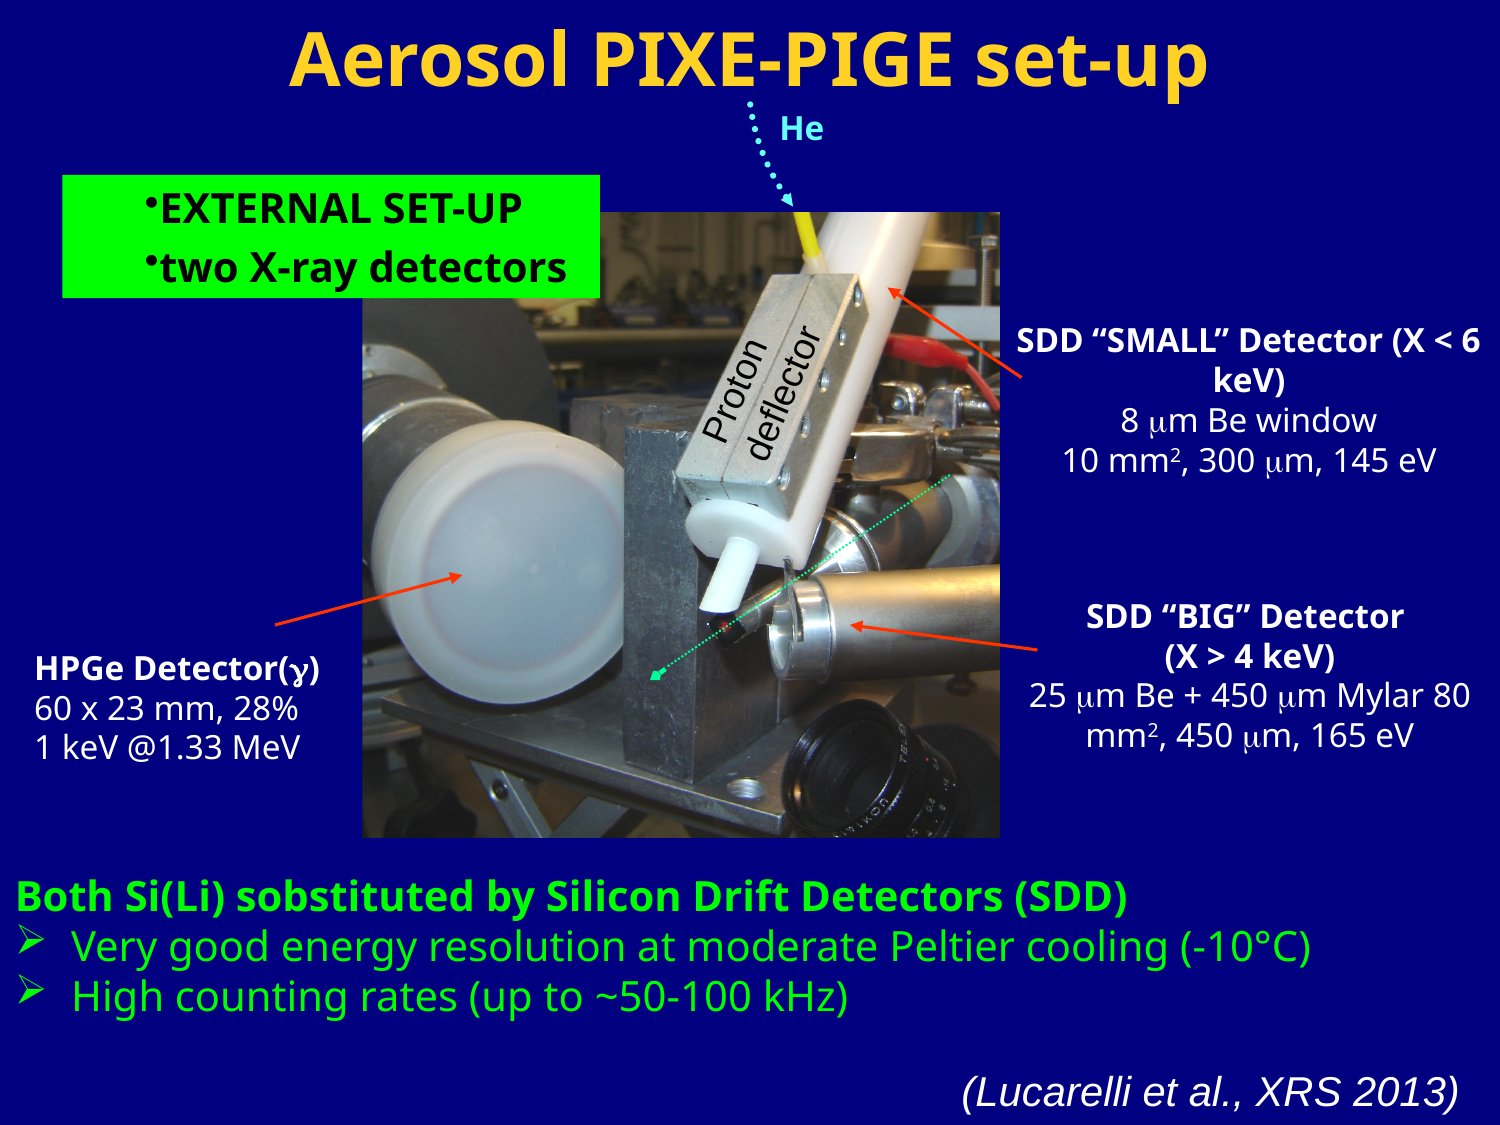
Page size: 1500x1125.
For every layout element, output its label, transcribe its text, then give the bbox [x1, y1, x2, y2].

text_box SDD “SMALL” Detector (X < 6 keV) 8 mm Be window 10 mm2, 300 mm, 145 eV [1004, 311, 1500, 487]
picture [362, 212, 1001, 838]
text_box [749, 74, 1010, 207]
text_box HPGe Detector(g) 60 x 23 mm, 28% 1 keV @1.33 MeV [19, 639, 335, 774]
text_box SDD “BIG” Detector (X > 4 keV) 25 mm Be + 450 mm Mylar 80 mm2, 450 mm, 165 eV [1004, 587, 1500, 802]
text_box (Lucarelli et al., XRS 2013) [946, 1057, 1476, 1123]
title Aerosol PIXE-PIGE set-up [112, 0, 1388, 113]
text_box Both Si(Li) sobstituted by Silicon Drift Detectors (SDD) Very good energy resolution at moderate Peltier cooling (-10°C) High counting rates (up to ~50-100 kHz) [0, 862, 1488, 1028]
text_box EXTERNAL SET-UP two X-ray detectors [62, 174, 600, 299]
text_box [649, 474, 951, 681]
